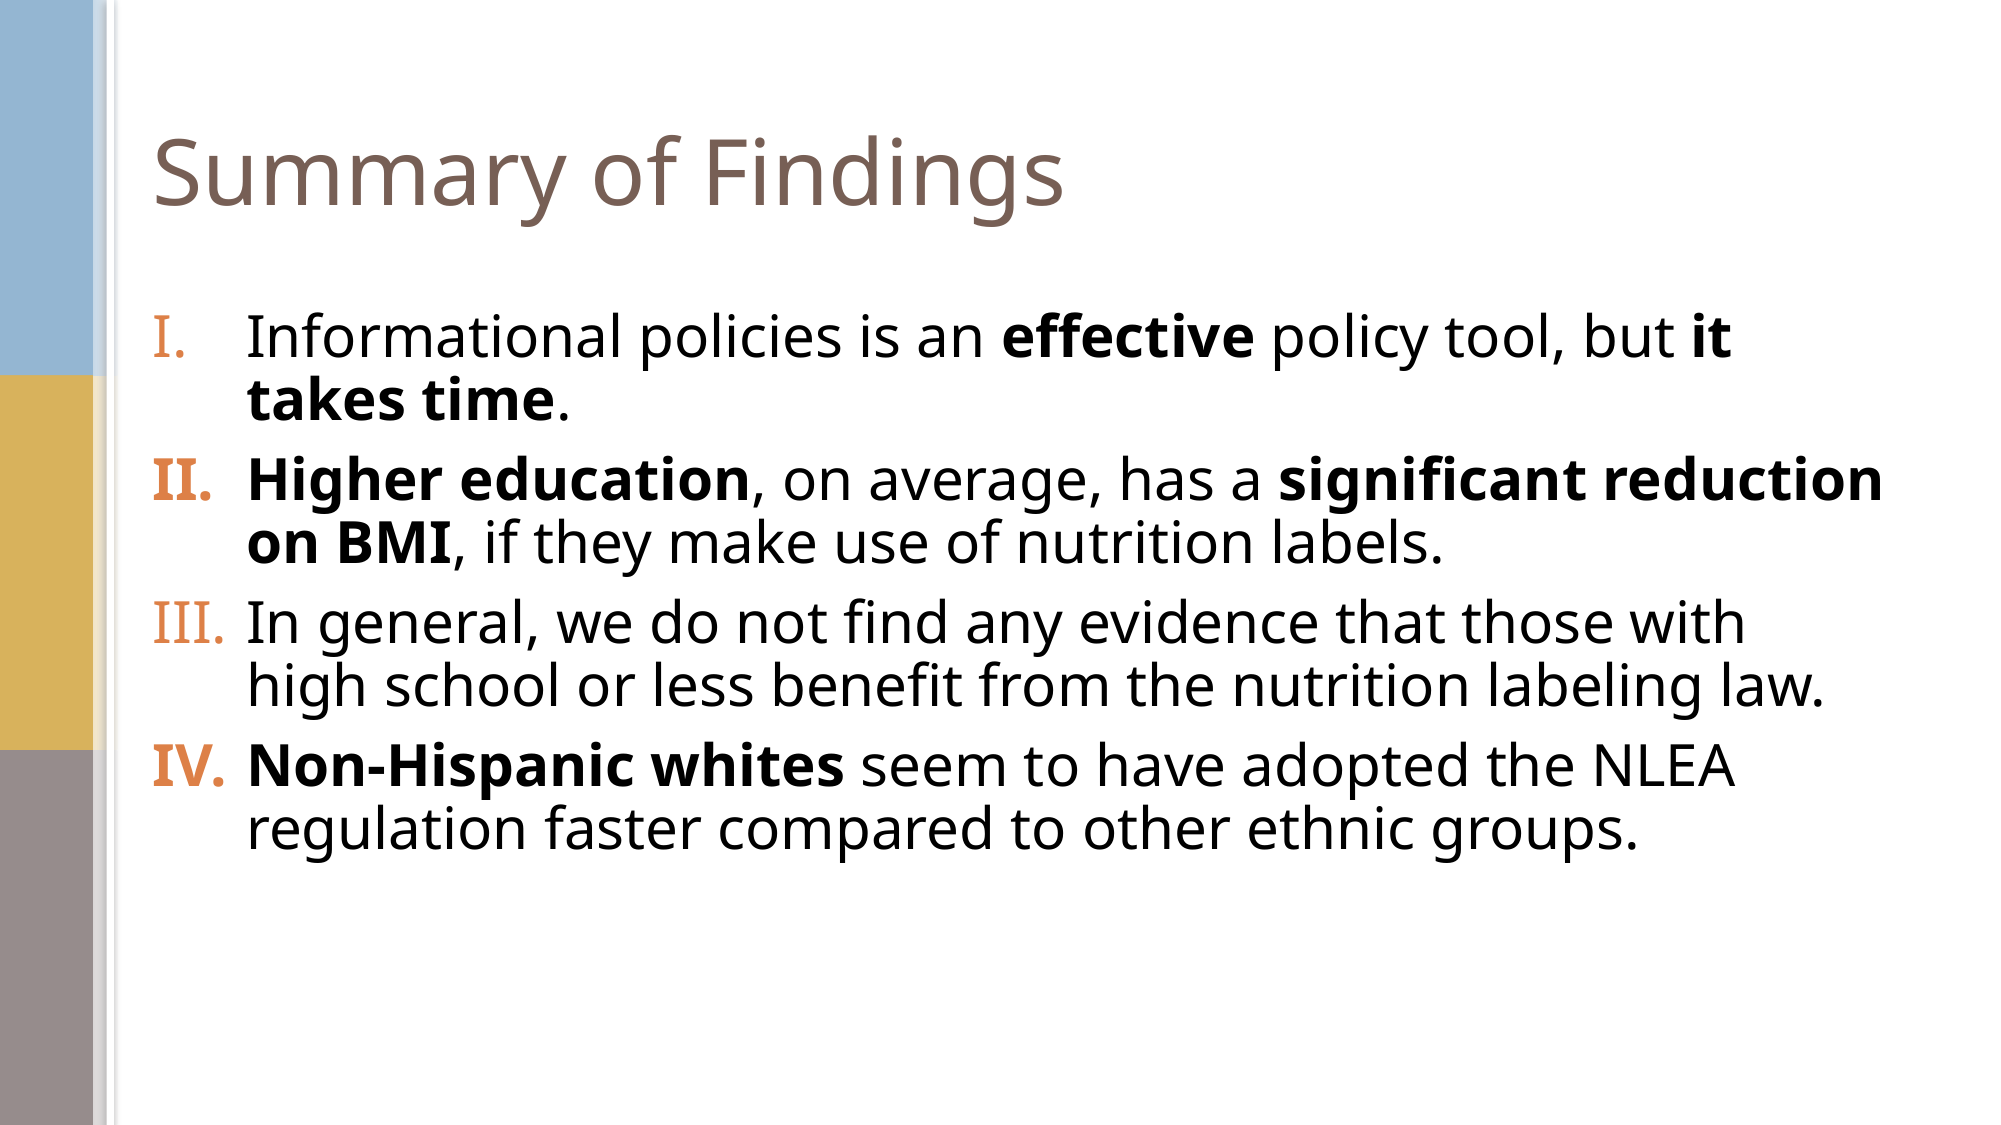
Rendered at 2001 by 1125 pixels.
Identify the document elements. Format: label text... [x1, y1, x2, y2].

list Informational policies is an effective policy tool, but it takes time. Higher education, on average, has a significant reduction on BMI, if they make use of nutrition labels. In general, we do not find any evidence that those with high school or less benefit from the nutrition labeling law. Non-Hispanic whites seem to have adopted the NLEA regulation faster compared to other ethnic groups. [137, 299, 1900, 1014]
title Summary of Findings [137, 59, 1863, 278]
